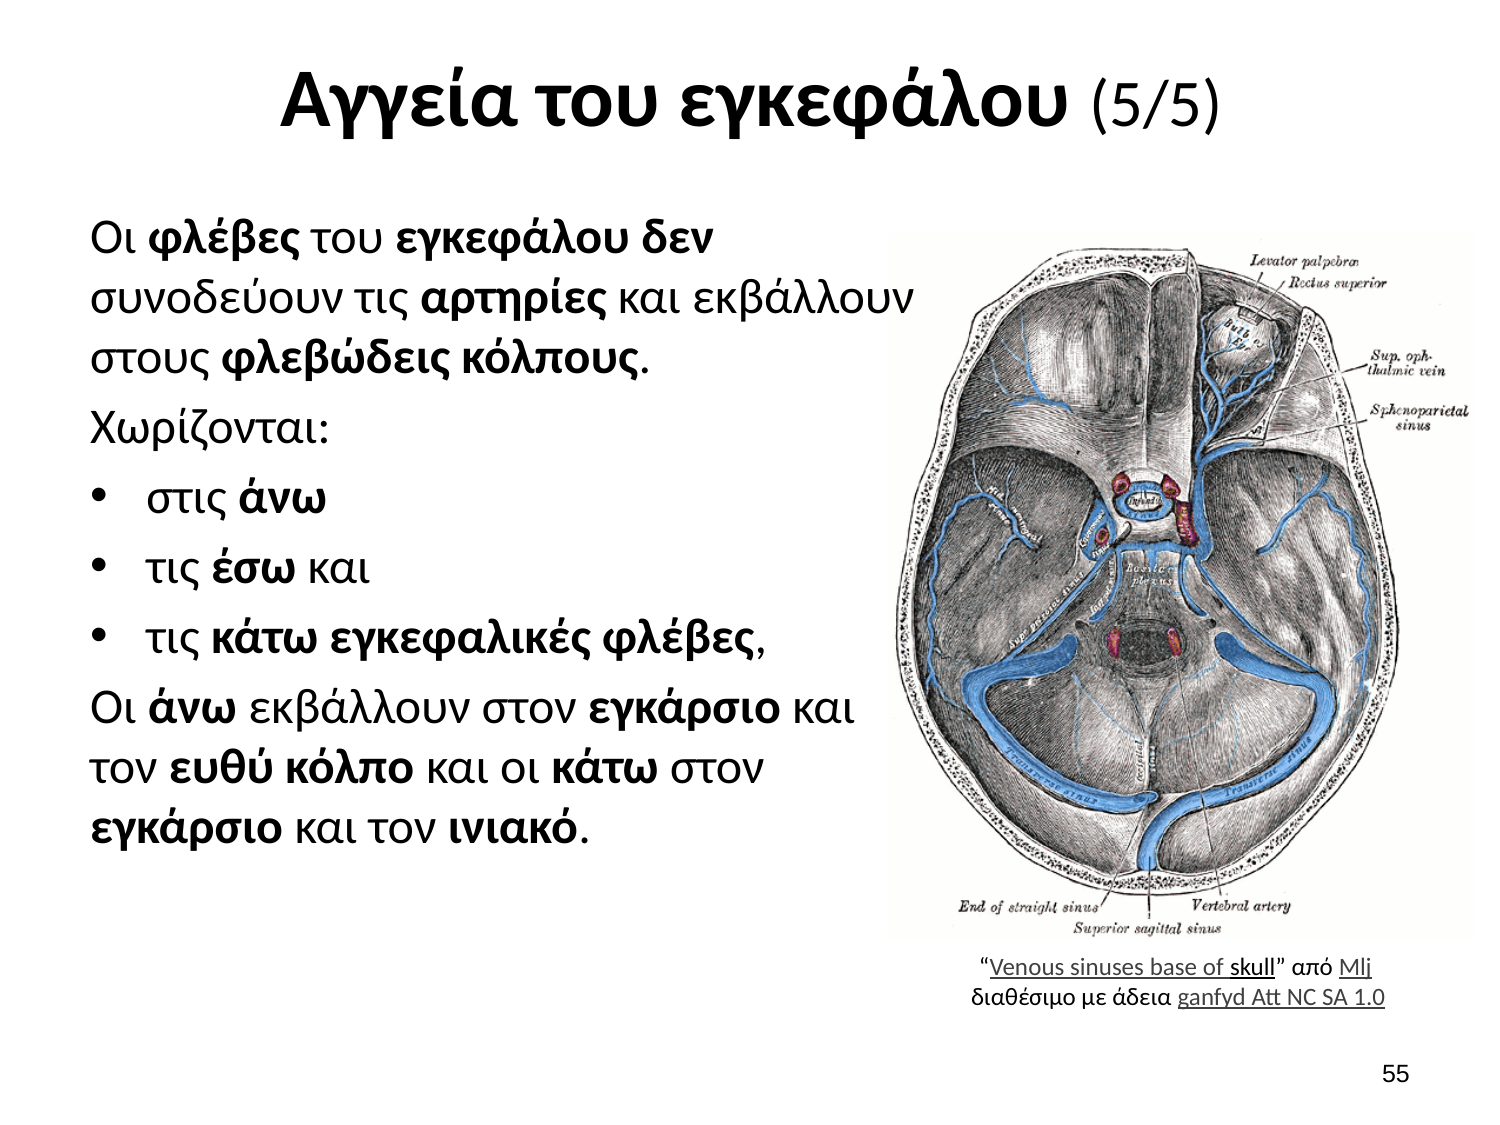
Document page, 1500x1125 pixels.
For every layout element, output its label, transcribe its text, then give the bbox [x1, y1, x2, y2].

picture [888, 232, 1477, 939]
slide_number 54 [1074, 1042, 1425, 1103]
list Οι φλέβες του εγκεφάλου δεν συνοδεύουν τις αρτηρίες και εκβάλλουν στους φλεβώδεις κόλπους. Χωρίζονται: στις άνω τις έσω και τις κάτω εγκεφαλικές φλέβες, Οι άνω εκβάλλουν στον εγκάρσιο και τον ευθύ κόλπο και οι κάτω στον εγκάρσιο και τον ινιακό. [75, 196, 947, 1024]
text_box “Venous sinuses base of skull” από Mlj διαθέσιμο με άδεια ganfyd Att NC SA 1.0 [947, 947, 1424, 1018]
title Αγγεία του εγκεφάλου (5/5) [76, 19, 1427, 169]
